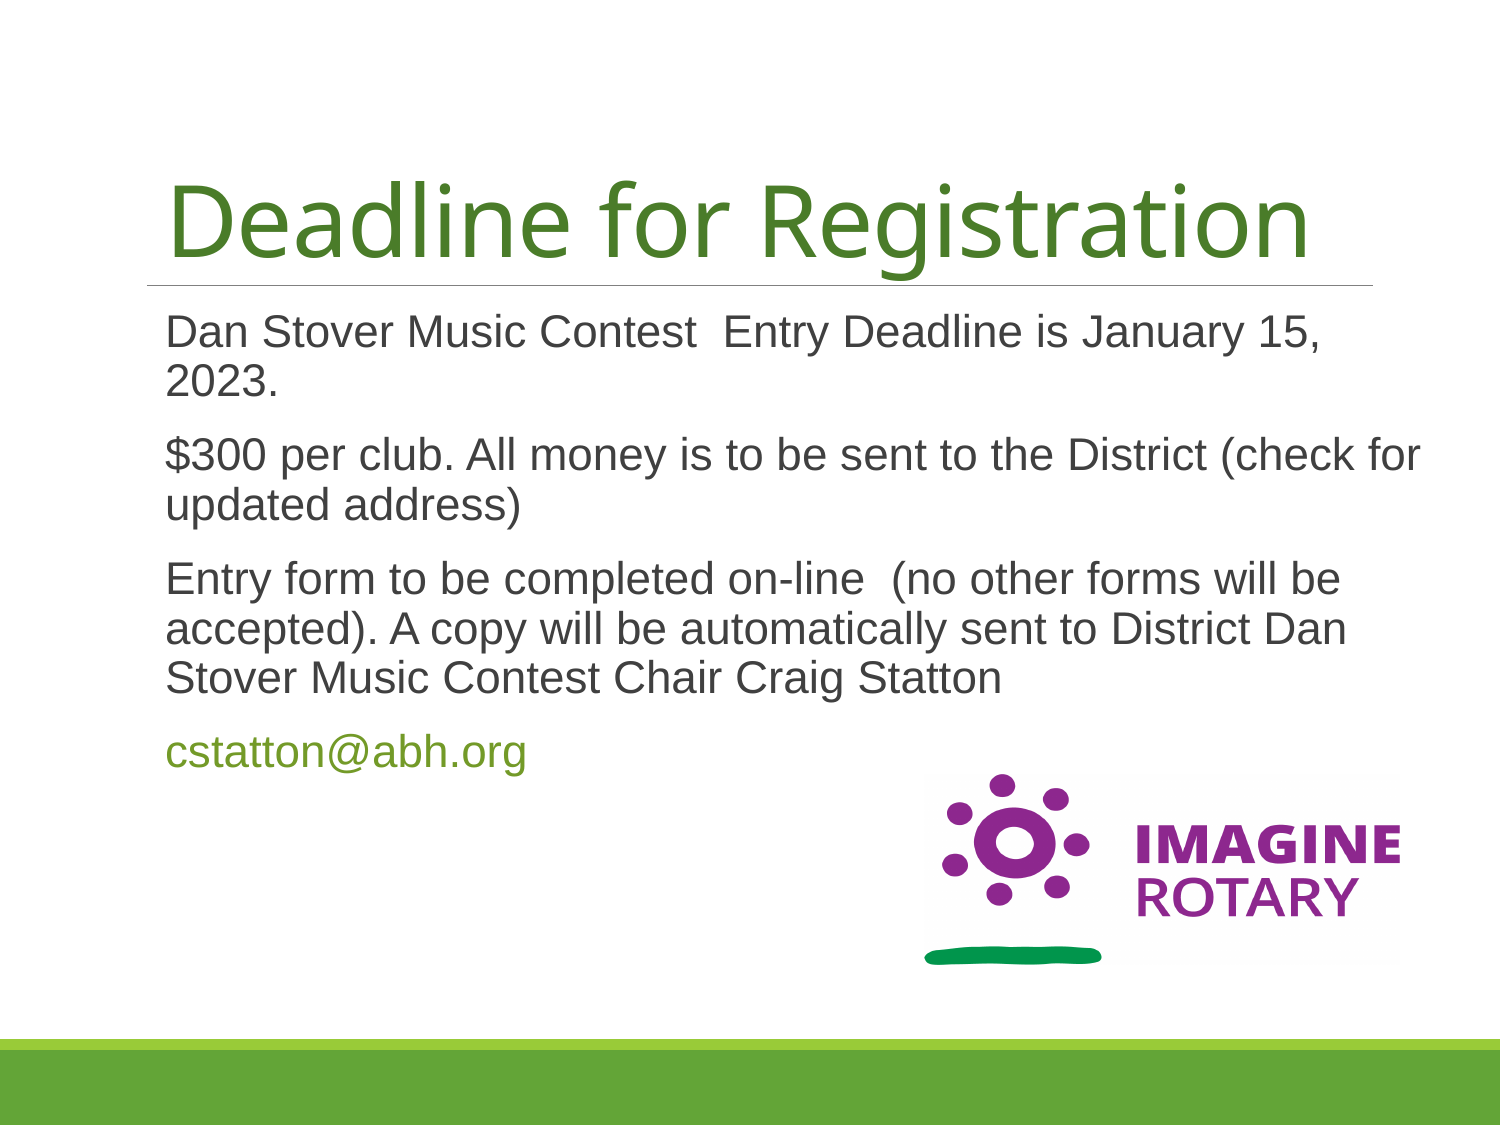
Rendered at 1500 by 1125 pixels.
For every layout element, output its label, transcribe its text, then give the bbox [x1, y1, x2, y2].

title Deadline for Registration [150, 135, 1500, 286]
list Dan Stover Music Contest Entry Deadline is January 15, 2023. $300 per club. All money is to be sent to the District (check for updated address) Entry form to be completed on-line (no other forms will be accepted). A copy will be automatically sent to District Dan Stover Music Contest Chair Craig Statton cstatton@abh.org [150, 299, 1425, 888]
picture [924, 774, 1401, 965]
